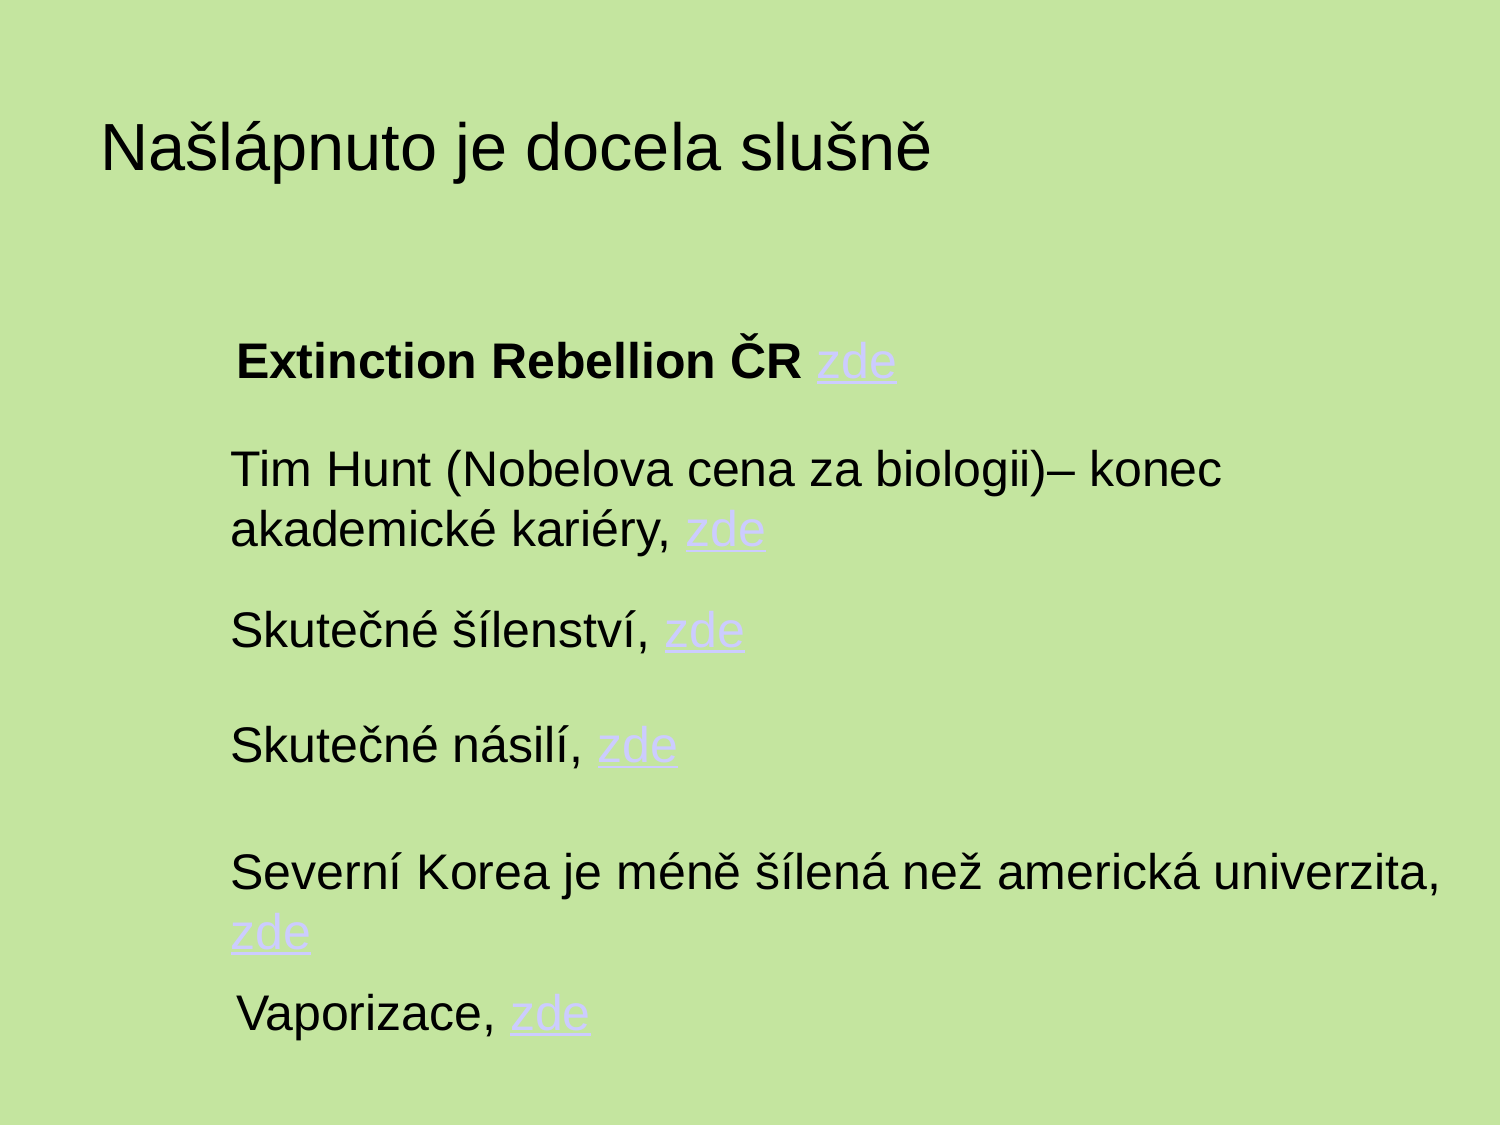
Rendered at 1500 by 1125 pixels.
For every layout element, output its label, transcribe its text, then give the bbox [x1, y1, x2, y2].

text_box Skutečné násilí, zde [216, 705, 963, 781]
text_box Skutečné šílenství, zde [216, 589, 963, 665]
text_box Severní Korea je méně šílená než americká univerzita, zde [216, 831, 1464, 967]
text_box Tim Hunt (Nobelova cena za biologii)– konec akademické kariéry, zde [216, 429, 1361, 565]
text_box Vaporizace, zde [221, 973, 750, 1048]
text_box Extinction Rebellion ČR zde [221, 320, 1367, 396]
text_box Našlápnuto je docela slušně [85, 96, 984, 192]
